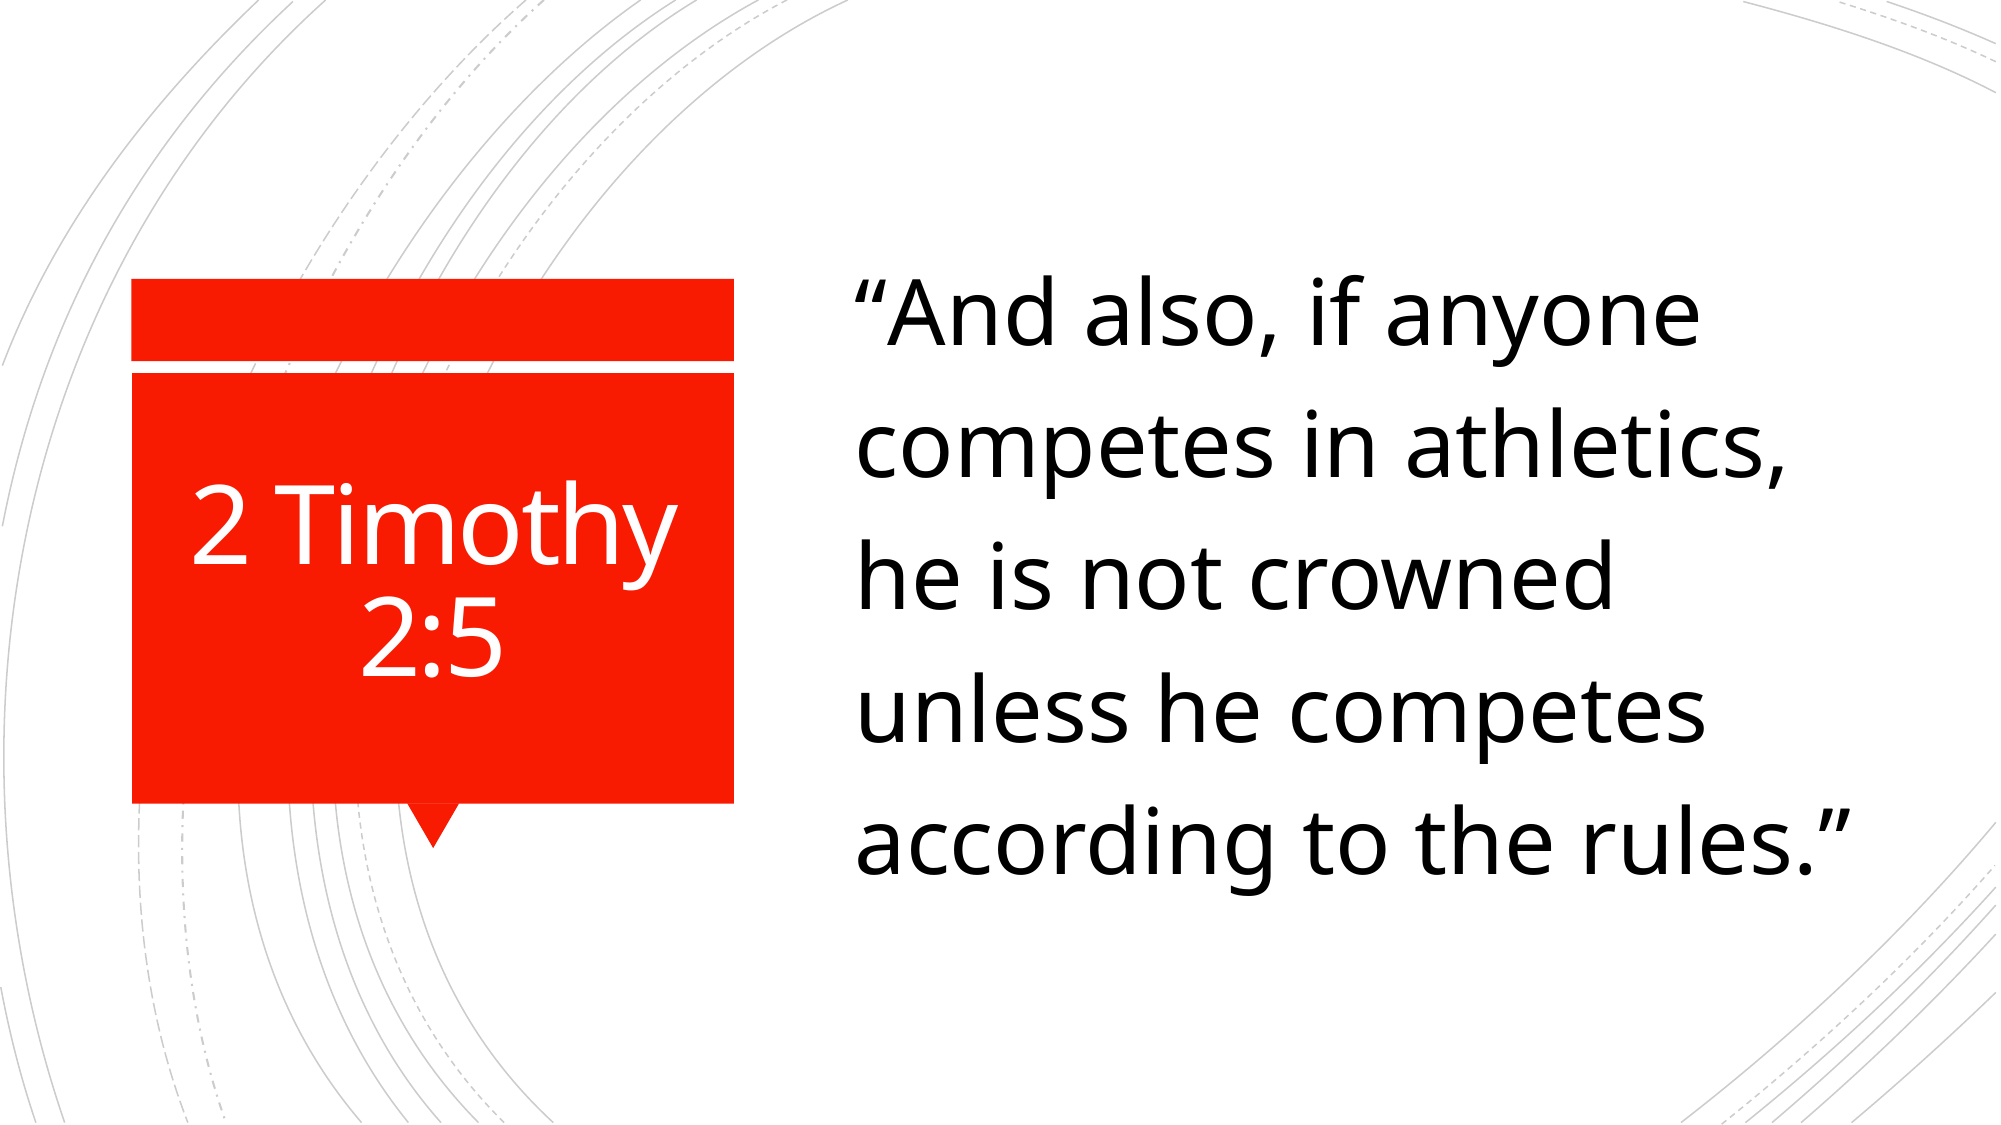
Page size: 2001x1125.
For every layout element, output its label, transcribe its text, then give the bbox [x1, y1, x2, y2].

list “And also, if anyone competes in athletics, he is not crowned unless he competes according to the rules.” [839, 131, 1871, 993]
title 2 Timothy 2:5 [145, 385, 720, 789]
